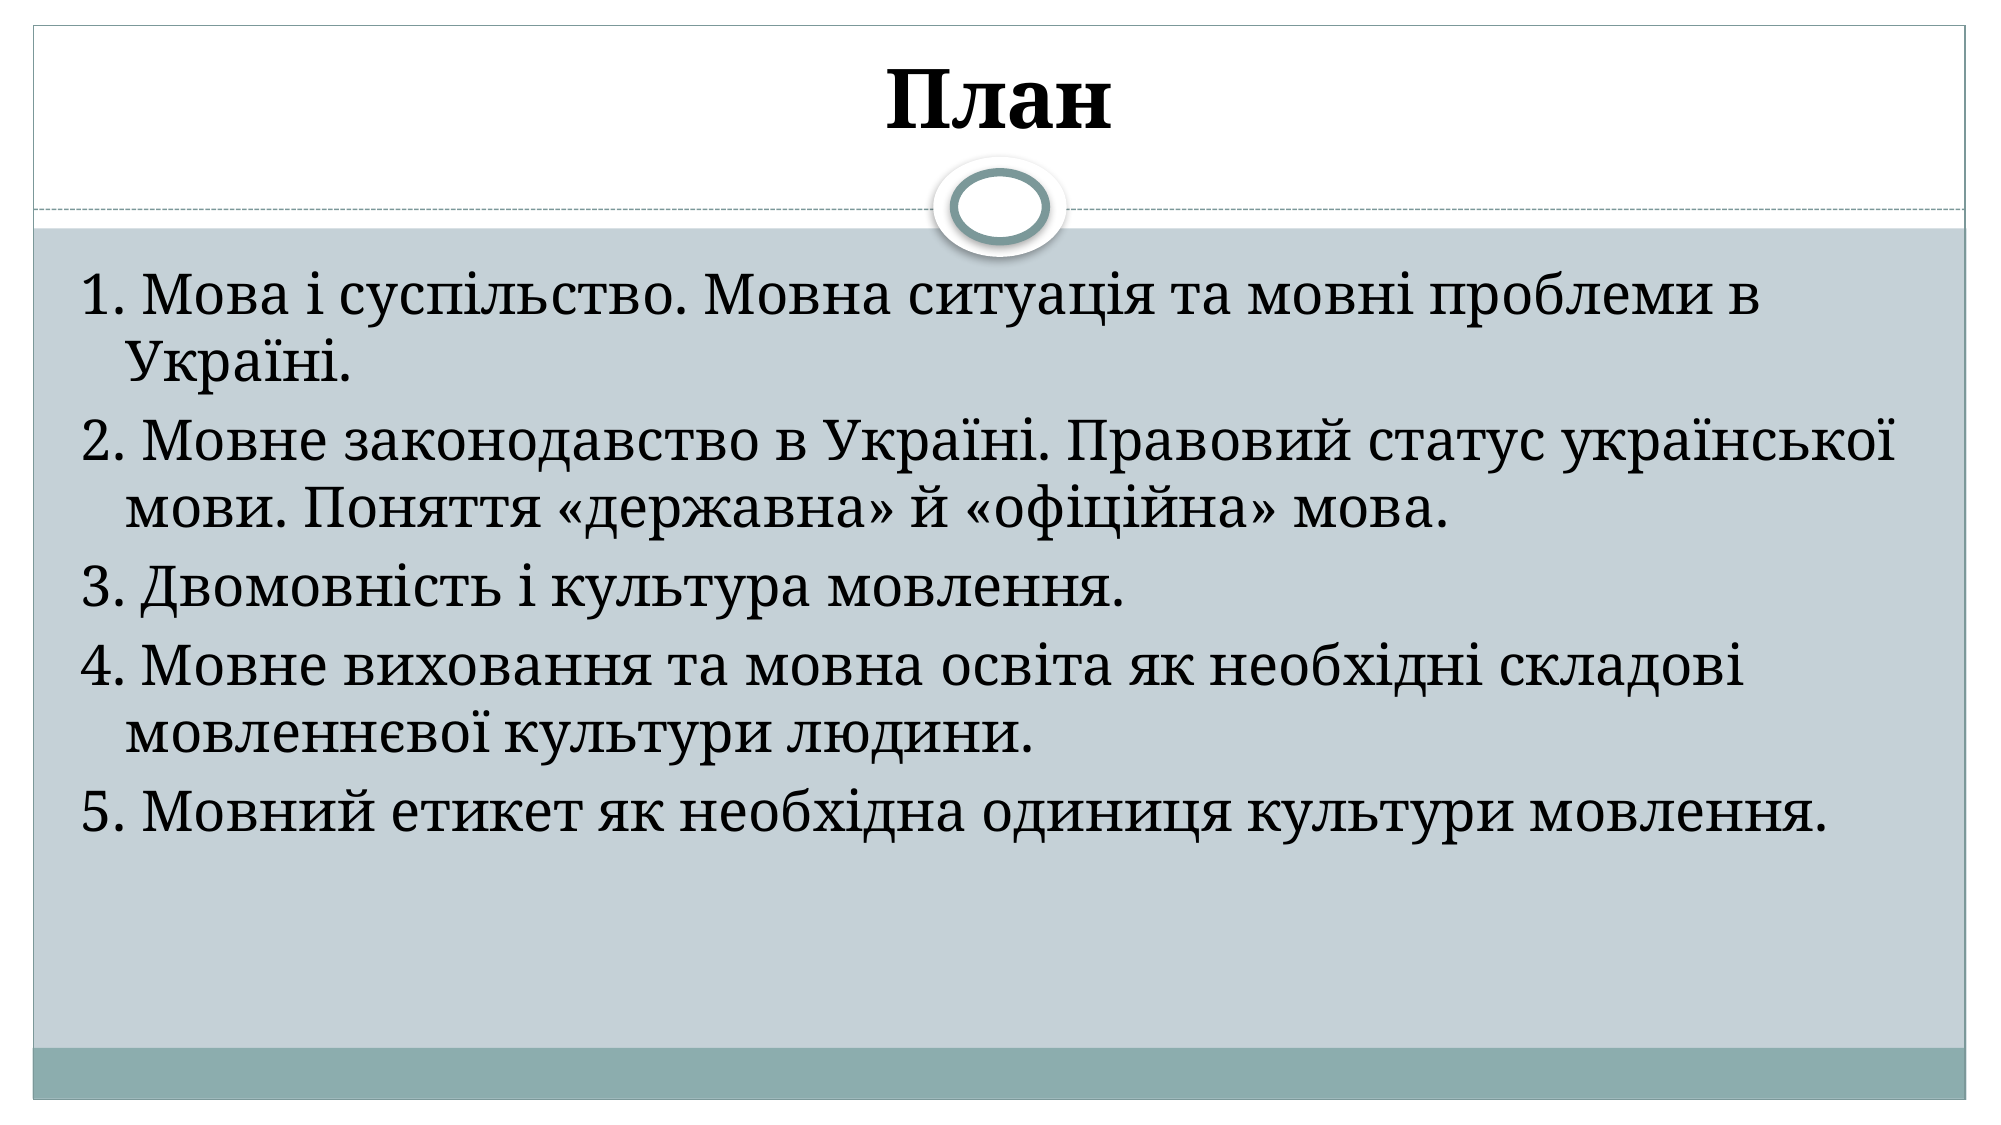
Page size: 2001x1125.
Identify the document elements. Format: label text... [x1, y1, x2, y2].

title План [66, 37, 1933, 227]
list 1. Мова і суспільство. Мовна ситуація та мовні проблеми в Україні. 2. Мовне законодавство в Україні. Правовий статус української мови. Поняття «державна» й «офіційна» мова. 3. Двомовність і культура мовлення. 4. Мовне виховання та мовна освіта як необхідні складові мовленнєвої культури людини. 5. Мовний етикет як необхідна одиниця культури мовлення. [66, 250, 1926, 1001]
